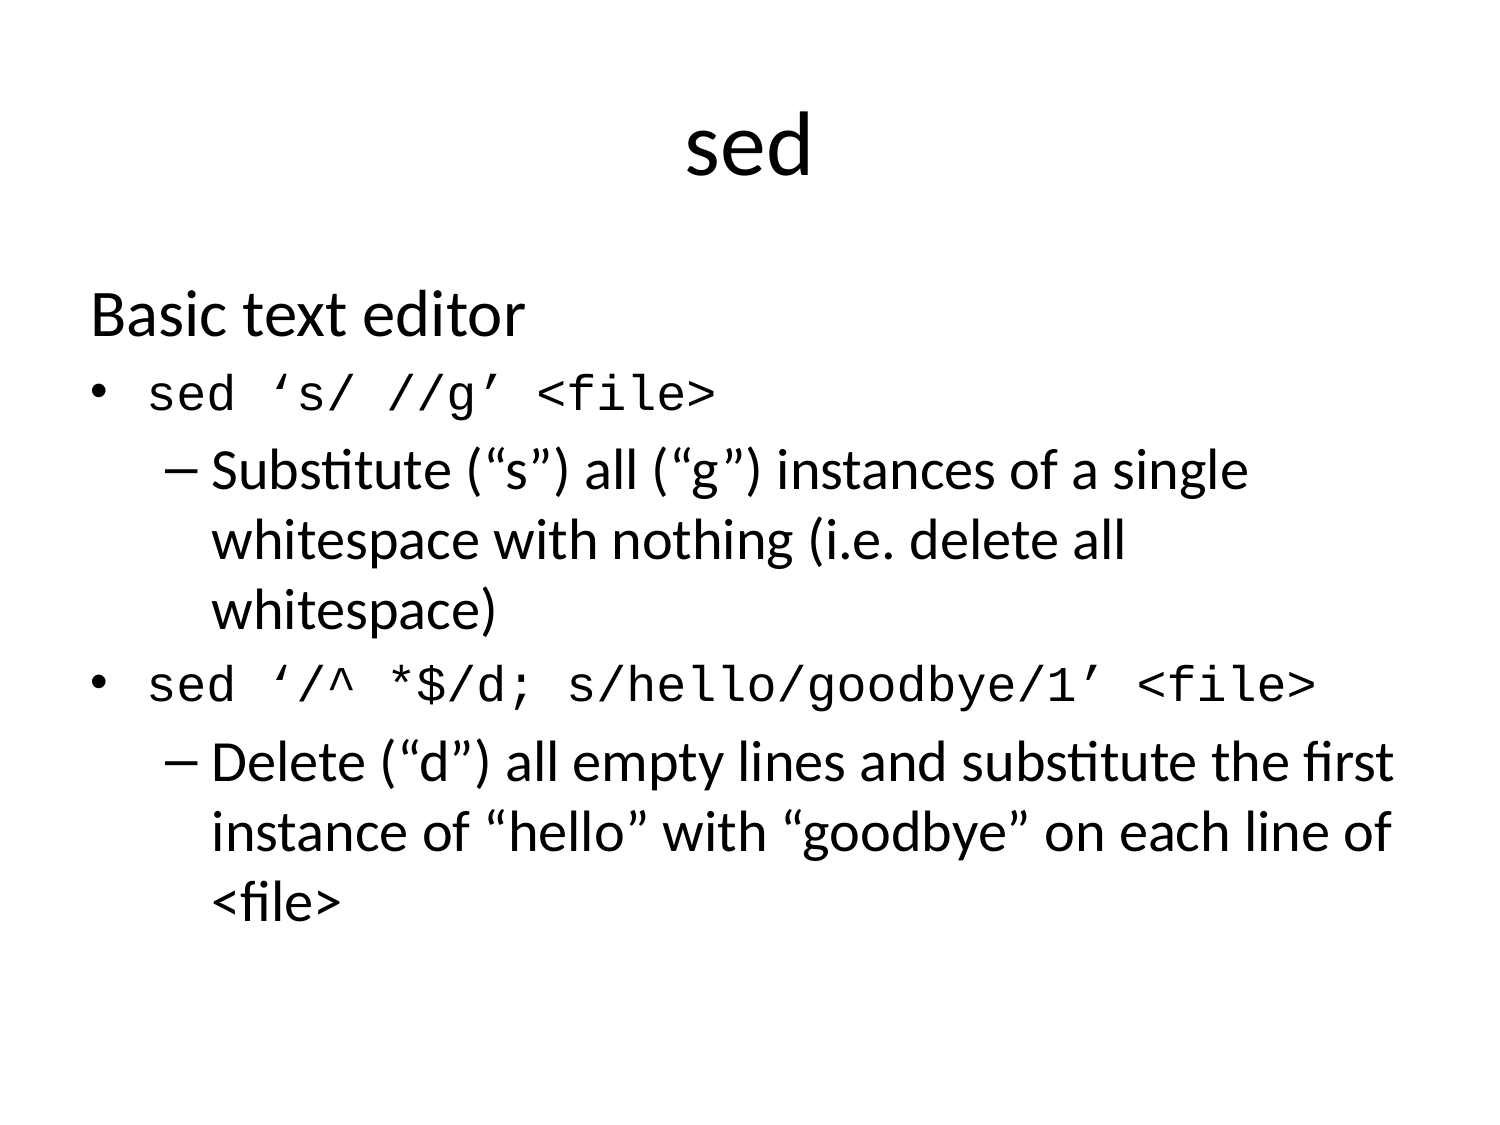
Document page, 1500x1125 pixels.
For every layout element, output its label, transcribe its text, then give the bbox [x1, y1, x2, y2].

list Basic text editor sed ‘s/ //g’ <file> Substitute (“s”) all (“g”) instances of a single whitespace with nothing (i.e. delete all whitespace) sed ‘/^ *$/d; s/hello/goodbye/1’ <file> Delete (“d”) all empty lines and substitute the first instance of “hello” with “goodbye” on each line of <file> [75, 262, 1425, 1005]
title sed [75, 45, 1425, 233]
